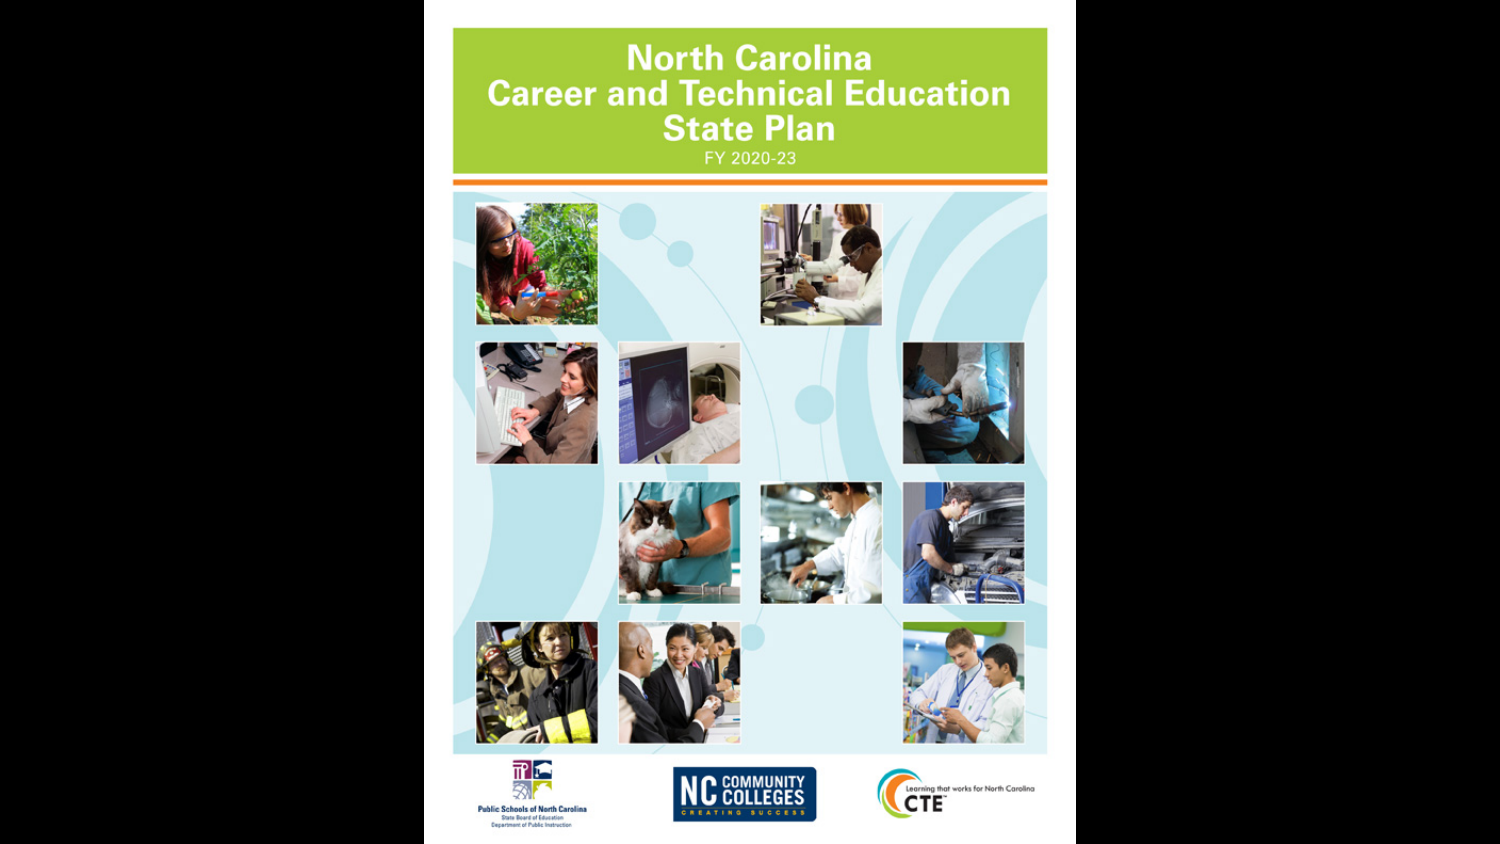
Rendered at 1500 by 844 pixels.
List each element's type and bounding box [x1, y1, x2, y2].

picture [423, 0, 1076, 844]
